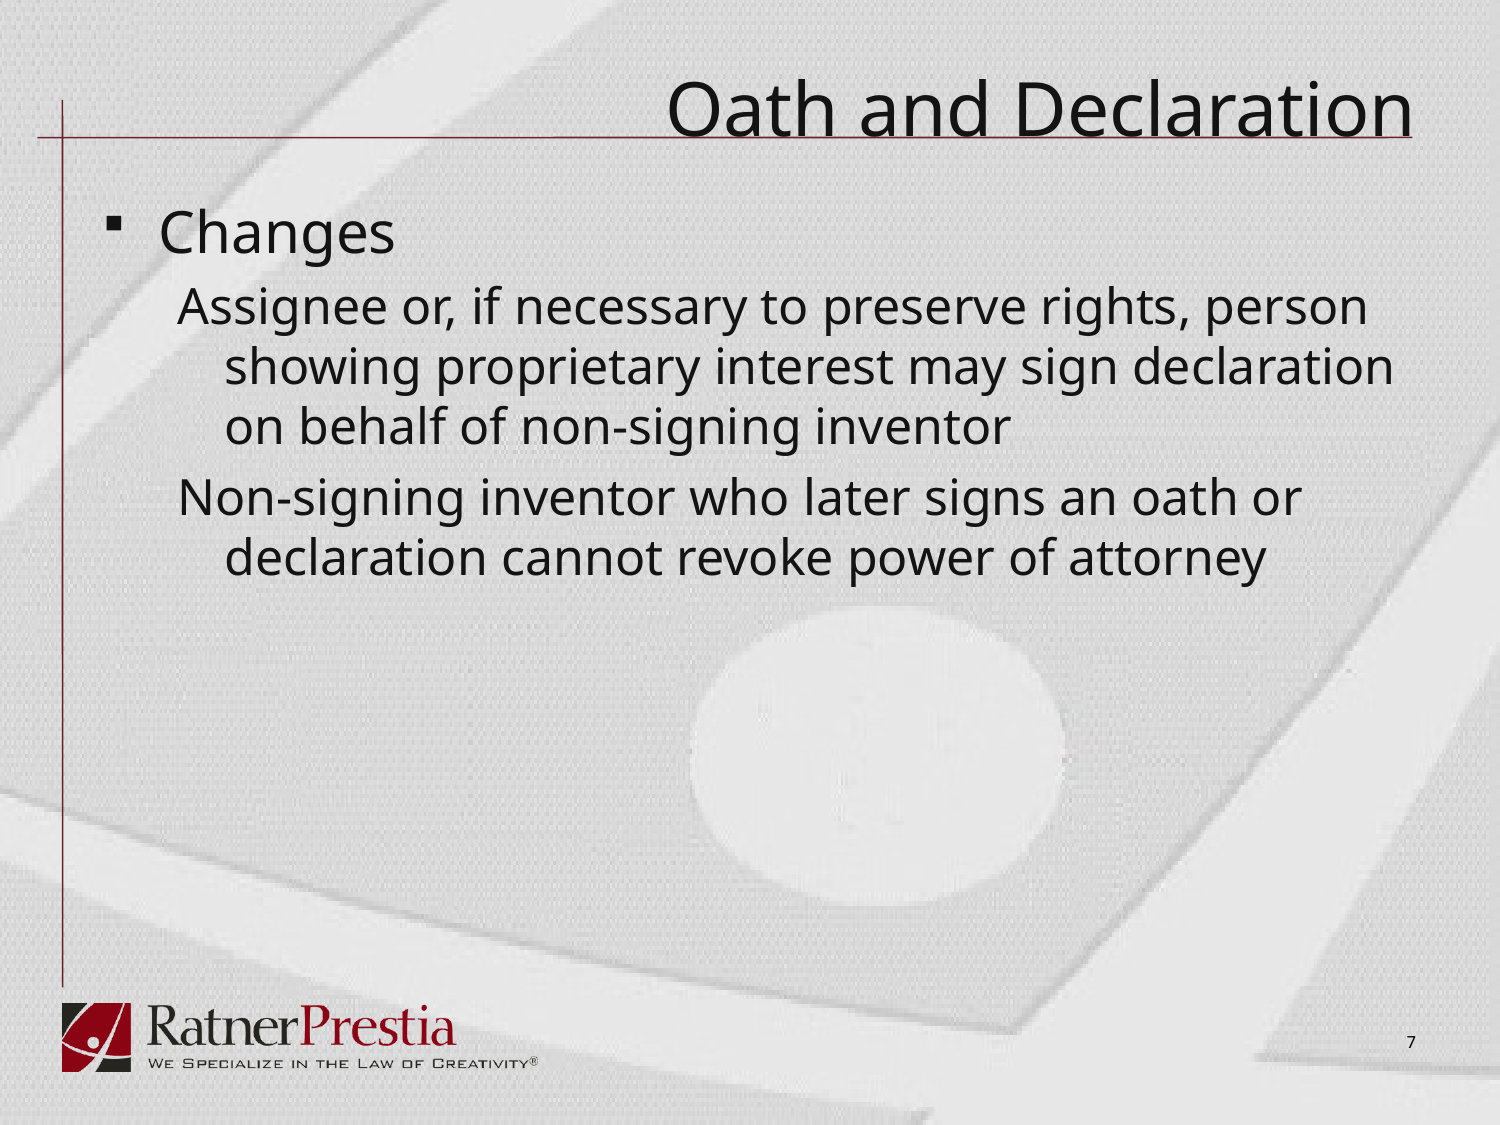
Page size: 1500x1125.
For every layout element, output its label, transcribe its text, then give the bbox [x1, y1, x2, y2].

picture [0, 0, 1500, 1125]
title Oath and Declaration [81, 12, 1432, 200]
list Changes Assignee or, if necessary to preserve rights, person showing proprietary interest may sign declaration on behalf of non-signing inventor Non-signing inventor who later signs an oath or declaration cannot revoke power of attorney [87, 187, 1438, 919]
slide_number 7 [1081, 1024, 1432, 1103]
